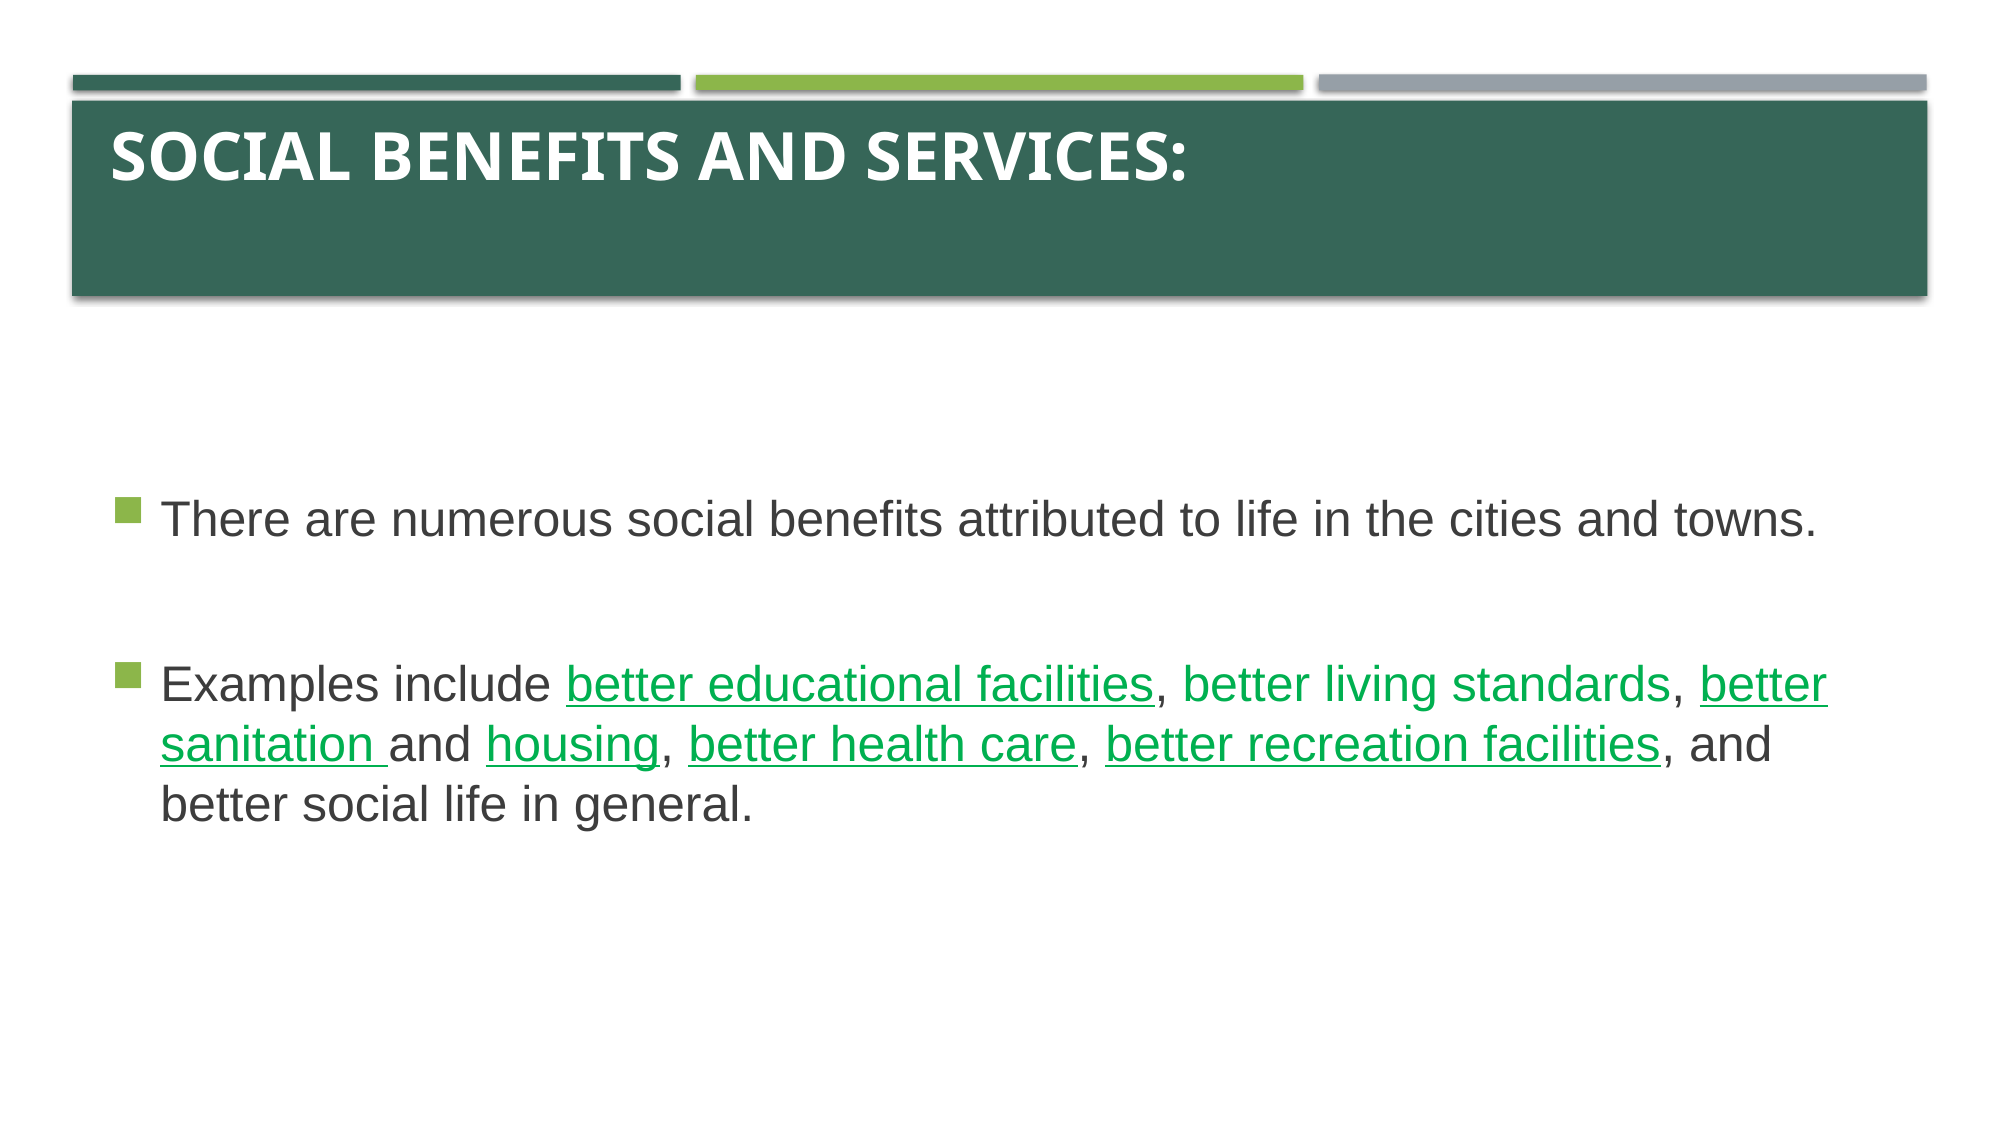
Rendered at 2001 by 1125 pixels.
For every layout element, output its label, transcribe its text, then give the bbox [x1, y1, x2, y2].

list There are numerous social benefits attributed to life in the cities and towns. Examples include better educational facilities, better living standards, better sanitation and housing, better health care, better recreation facilities, and better social life in general. [95, 357, 1905, 962]
title SOCIAL BENEFITS AND SERVICES: [95, 115, 1905, 282]
